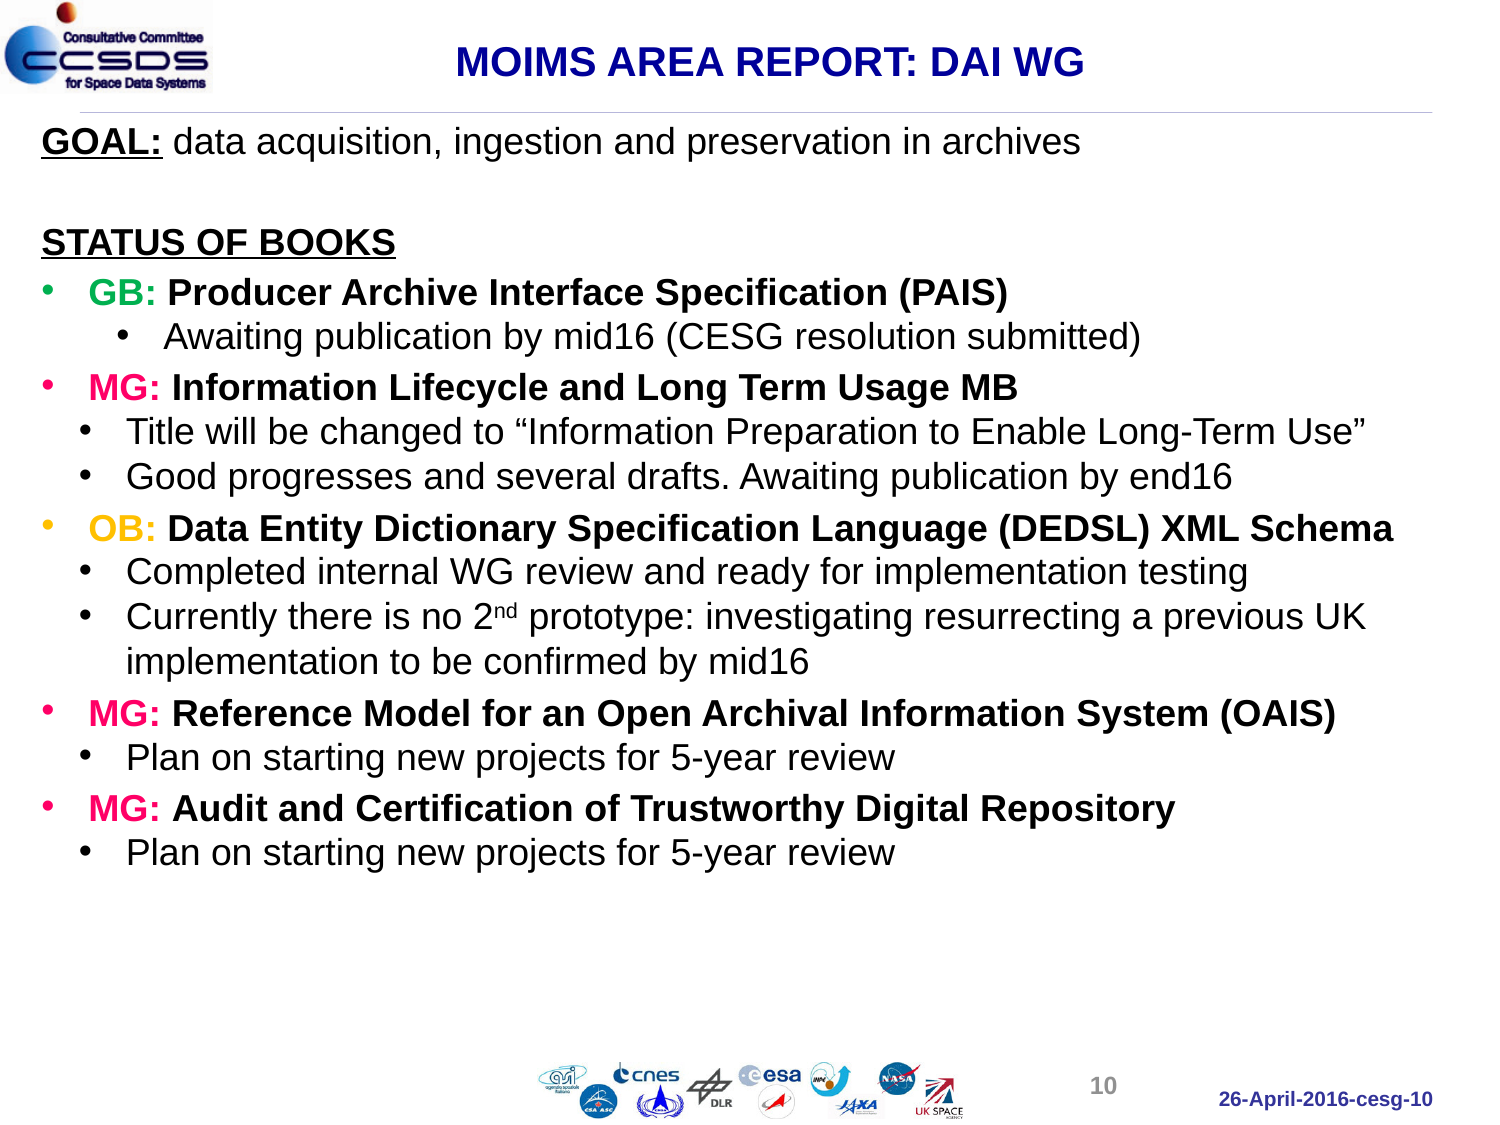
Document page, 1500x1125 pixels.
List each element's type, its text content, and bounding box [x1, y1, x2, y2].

text_box GOAL: data acquisition, ingestion and preservation in archives STATUS OF BOOKS GB: Producer Archive Interface Specification (PAIS) Awaiting publication by mid16 (CESG resolution submitted) MG: Information Lifecycle and Long Term Usage MB Title will be changed to “Information Preparation to Enable Long-Term Use” Good progresses and several drafts. Awaiting publication by end16 OB: Data Entity Dictionary Specification Language (DEDSL) XML Schema Completed internal WG review and ready for implementation testing Currently there is no 2nd prototype: investigating resurrecting a previous UK implementation to be confirmed by mid16 MG: Reference Model for an Open Archival Information System (OAIS) Plan on starting new projects for 5-year review MG: Audit and Certification of Trustworthy Digital Repository Plan on starting new projects for 5-year review [26, 122, 1476, 912]
text_box MOIMS AREA REPORT: DAI WG [365, 26, 1284, 92]
slide_number 10 [1074, 1062, 1388, 1100]
picture [0, 0, 213, 94]
picture [537, 1062, 963, 1119]
